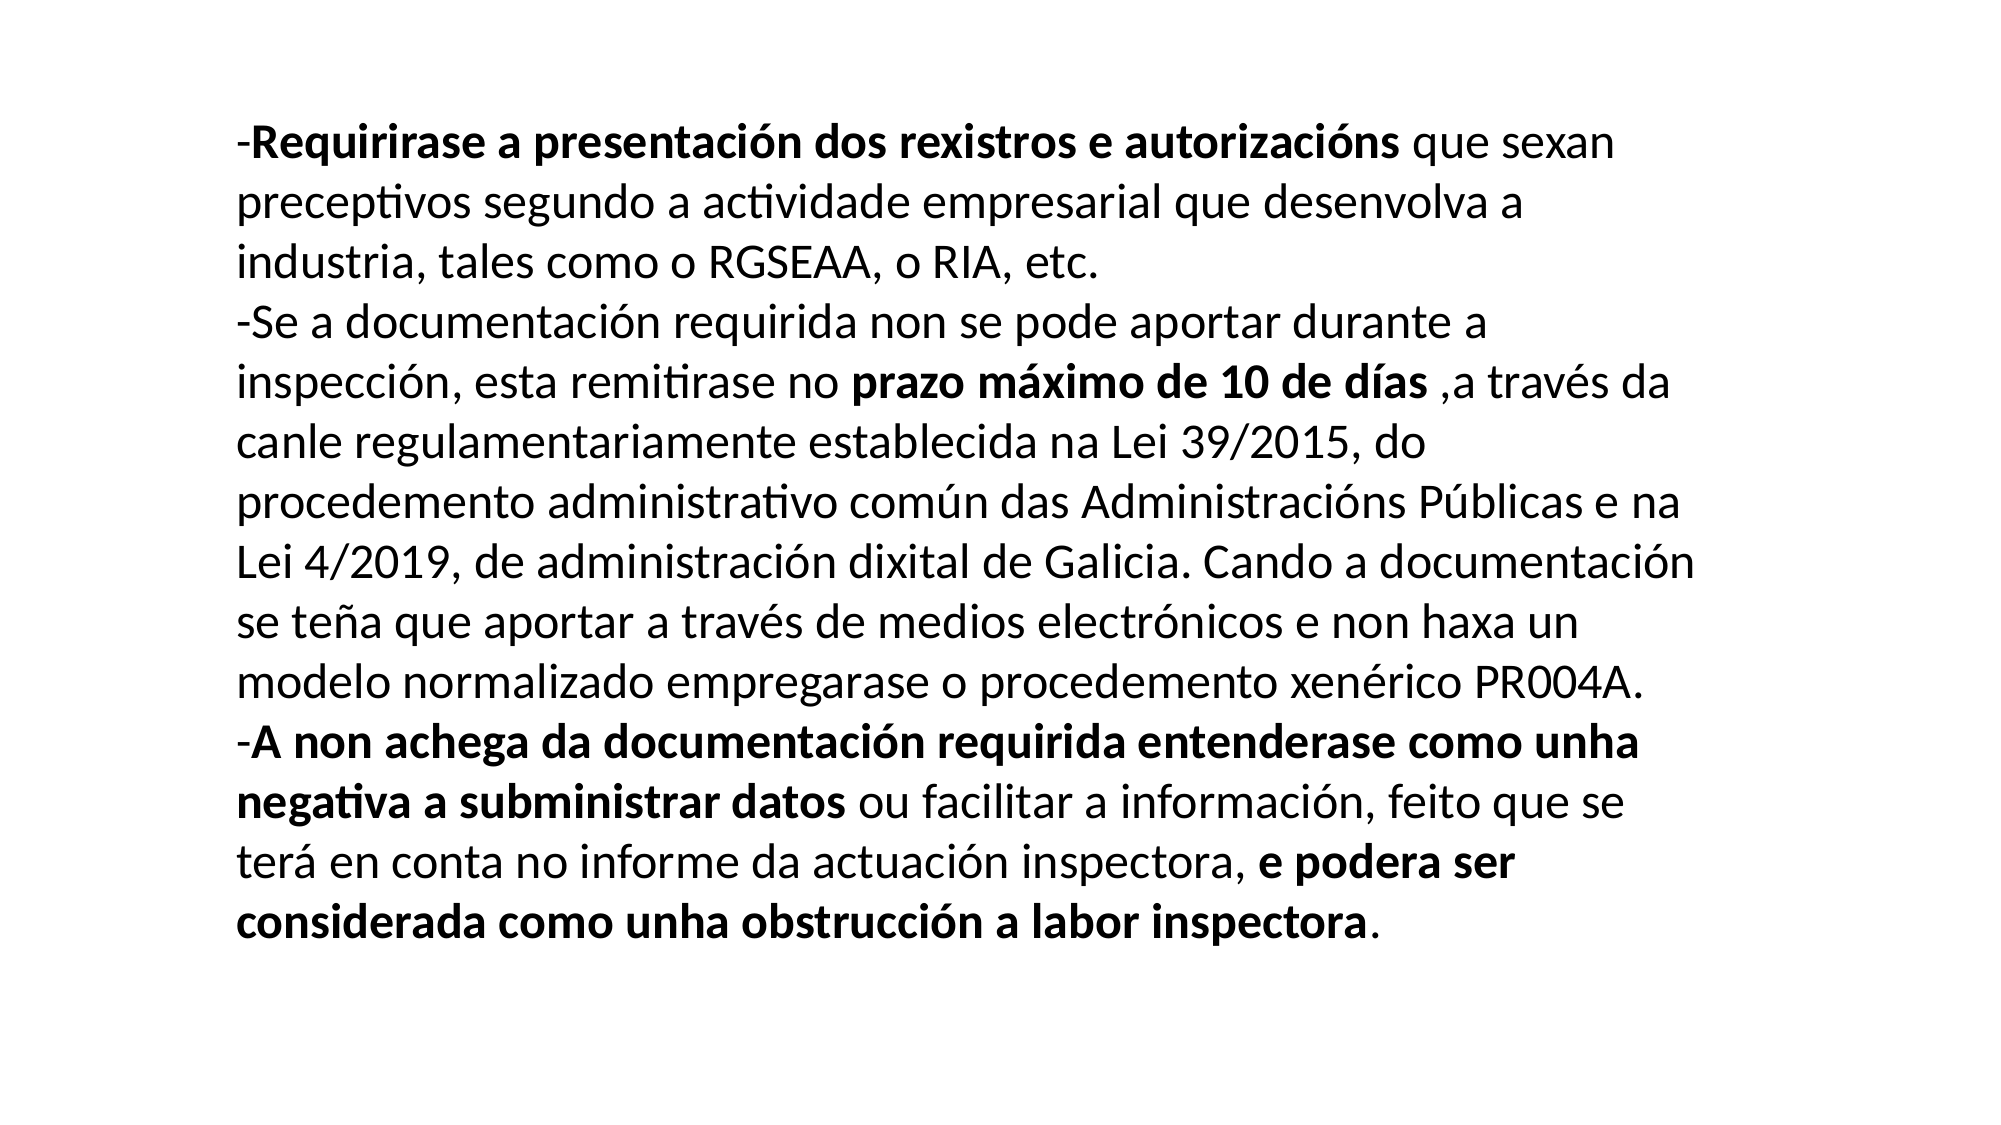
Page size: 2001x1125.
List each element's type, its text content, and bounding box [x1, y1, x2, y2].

text_box -Requirirase a presentación dos rexistros e autorizacións que sexan preceptivos segundo a actividade empresarial que desenvolva a industria, tales como o RGSEAA, o RIA, etc. -Se a documentación requirida non se pode aportar durante a inspección, esta remitirase no prazo máximo de 10 de días ,a través da canle regulamentariamente establecida na Lei 39/2015, do procedemento administrativo común das Administracións Públicas e na Lei 4/2019, de administración dixital de Galicia. Cando a documentación se teña que aportar a través de medios electrónicos e non haxa un modelo normalizado empregarase o procedemento xenérico PR004A. -A non achega da documentación requirida entenderase como unha negativa a subministrar datos ou facilitar a información, feito que se terá en conta no informe da actuación inspectora, e podera ser considerada como unha obstrucción a labor inspectora. [221, 101, 1729, 956]
